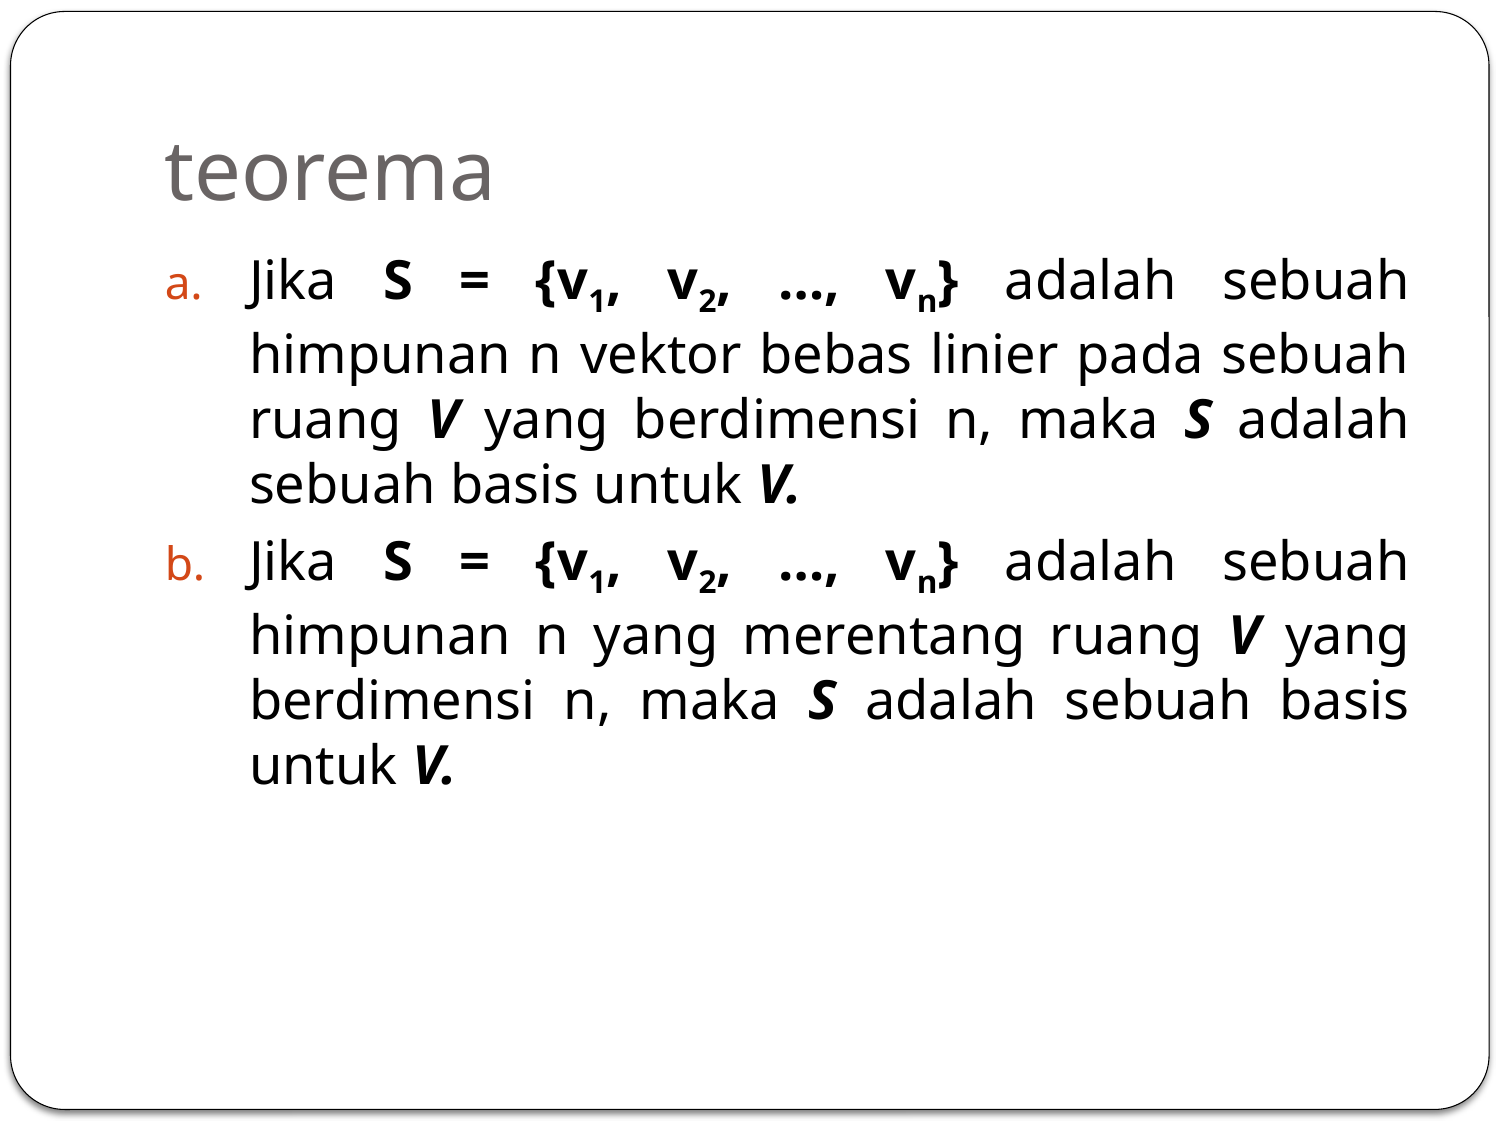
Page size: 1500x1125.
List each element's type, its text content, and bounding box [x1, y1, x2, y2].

list Jika S = {v1, v2, …, vn} adalah sebuah himpunan n vektor bebas linier pada sebuah ruang V yang berdimensi n, maka S adalah sebuah basis untuk V. Jika S = {v1, v2, …, vn} adalah sebuah himpunan n yang merentang ruang V yang berdimensi n, maka S adalah sebuah basis untuk V. [150, 237, 1425, 988]
title teorema [150, 45, 1425, 233]
